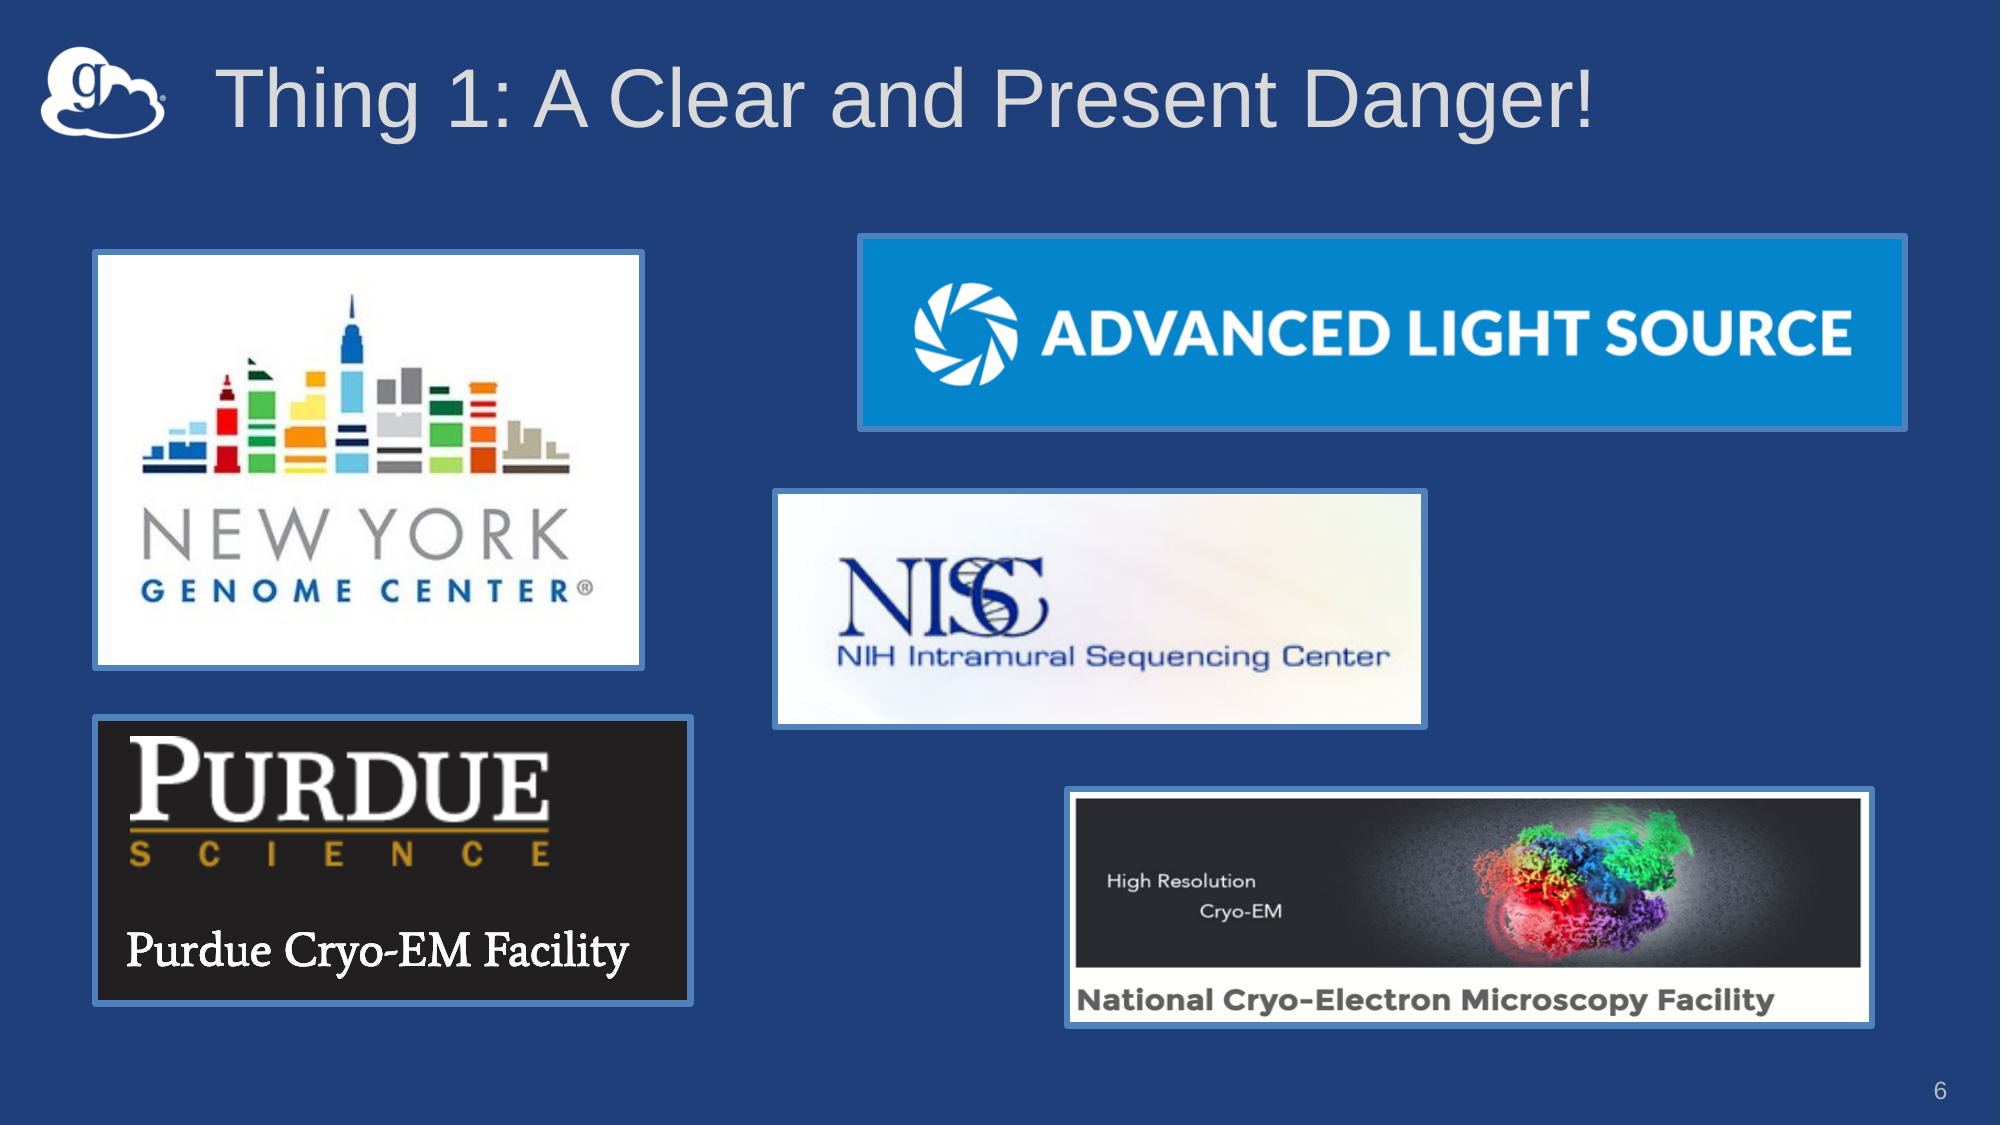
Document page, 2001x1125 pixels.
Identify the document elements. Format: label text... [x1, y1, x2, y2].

picture [1508, 309, 1550, 357]
picture [1443, 309, 1456, 357]
picture [1460, 309, 1503, 357]
slide_number 6 [1892, 1067, 1989, 1112]
picture [1312, 309, 1342, 357]
picture [928, 283, 953, 332]
picture [939, 352, 983, 386]
picture [949, 282, 993, 315]
picture [1410, 309, 1438, 357]
picture [915, 348, 964, 372]
picture [1041, 309, 1132, 357]
picture [979, 336, 1005, 385]
picture [985, 318, 1018, 360]
picture [97, 720, 688, 1001]
picture [97, 254, 640, 666]
picture [1605, 309, 1732, 357]
picture [1172, 309, 1219, 357]
picture [36, 44, 169, 143]
picture [1822, 309, 1852, 357]
picture [1267, 309, 1309, 357]
picture [1776, 309, 1817, 357]
picture [1348, 309, 1391, 357]
picture [914, 307, 947, 352]
title Thing 1: A Clear and Present Danger! [199, 0, 2000, 188]
picture [1132, 309, 1178, 357]
picture [1739, 309, 1776, 357]
picture [1553, 309, 1590, 357]
picture [970, 295, 1018, 321]
picture [777, 493, 1422, 725]
picture [1069, 792, 1870, 1023]
picture [1222, 309, 1263, 357]
